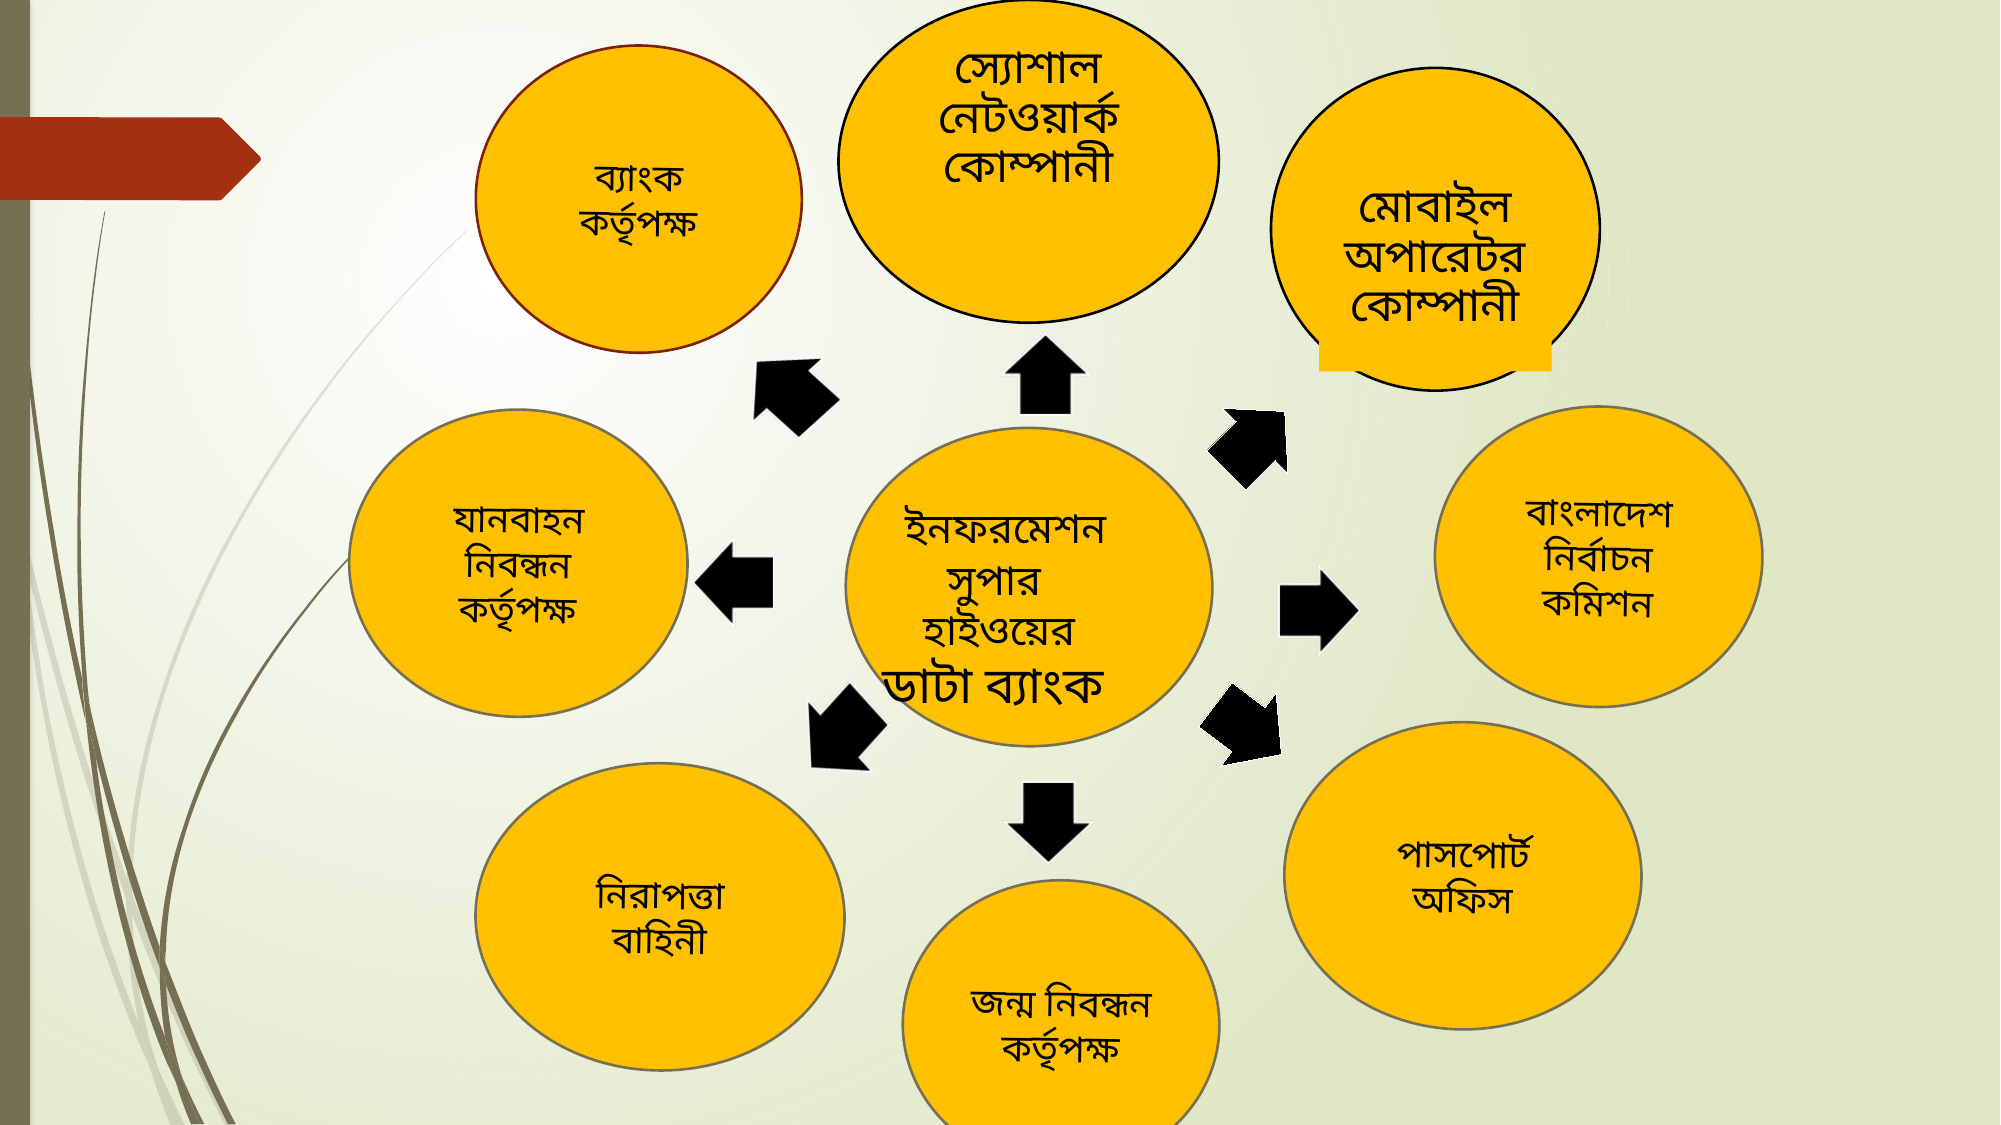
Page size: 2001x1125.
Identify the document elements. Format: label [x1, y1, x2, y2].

picture [1278, 564, 1363, 657]
picture [805, 680, 890, 773]
text_box [217, 3, 2000, 1125]
picture [691, 536, 775, 630]
text_box [838, 0, 1220, 323]
text_box [1270, 67, 1601, 391]
text_box [1202, 687, 1295, 772]
picture [1002, 781, 1095, 865]
text_box [1213, 394, 1298, 487]
picture [750, 356, 844, 440]
picture [999, 332, 1093, 417]
